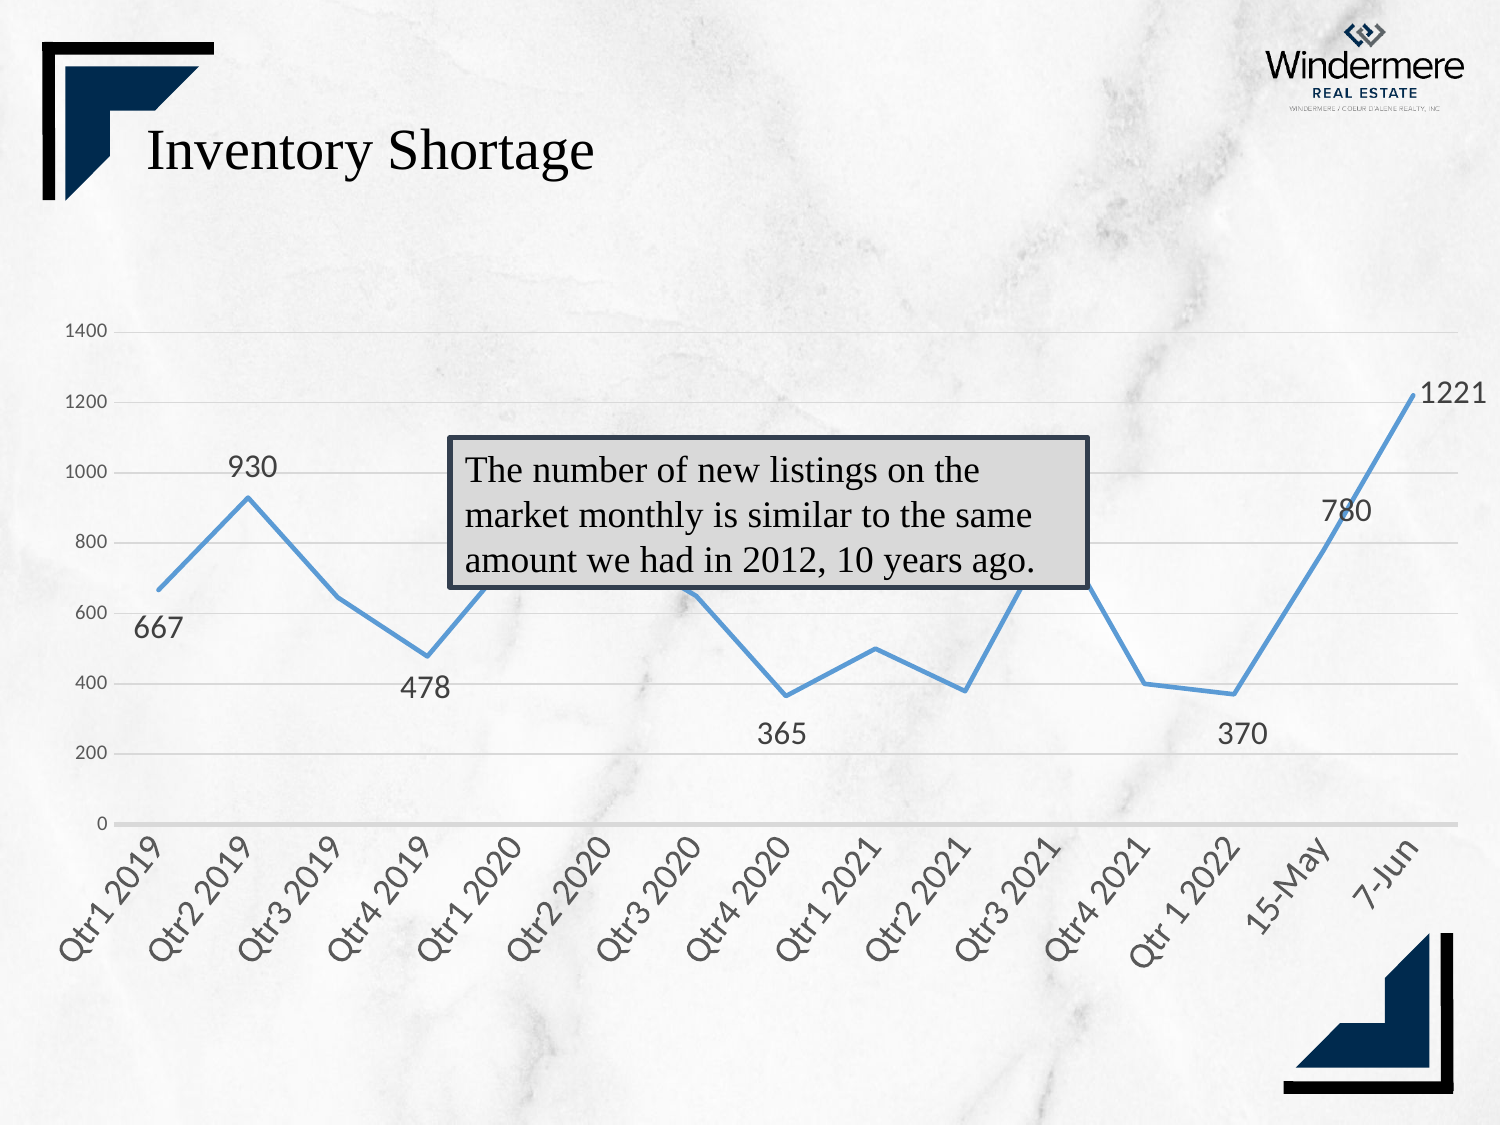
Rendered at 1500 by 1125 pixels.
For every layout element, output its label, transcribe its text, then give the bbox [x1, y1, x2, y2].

text_box Inventory Shortage [131, 104, 611, 189]
text_box [64, 65, 202, 204]
text_box [1293, 1038, 1431, 1069]
chart [24, 219, 1488, 1038]
picture [0, 0, 1500, 1125]
